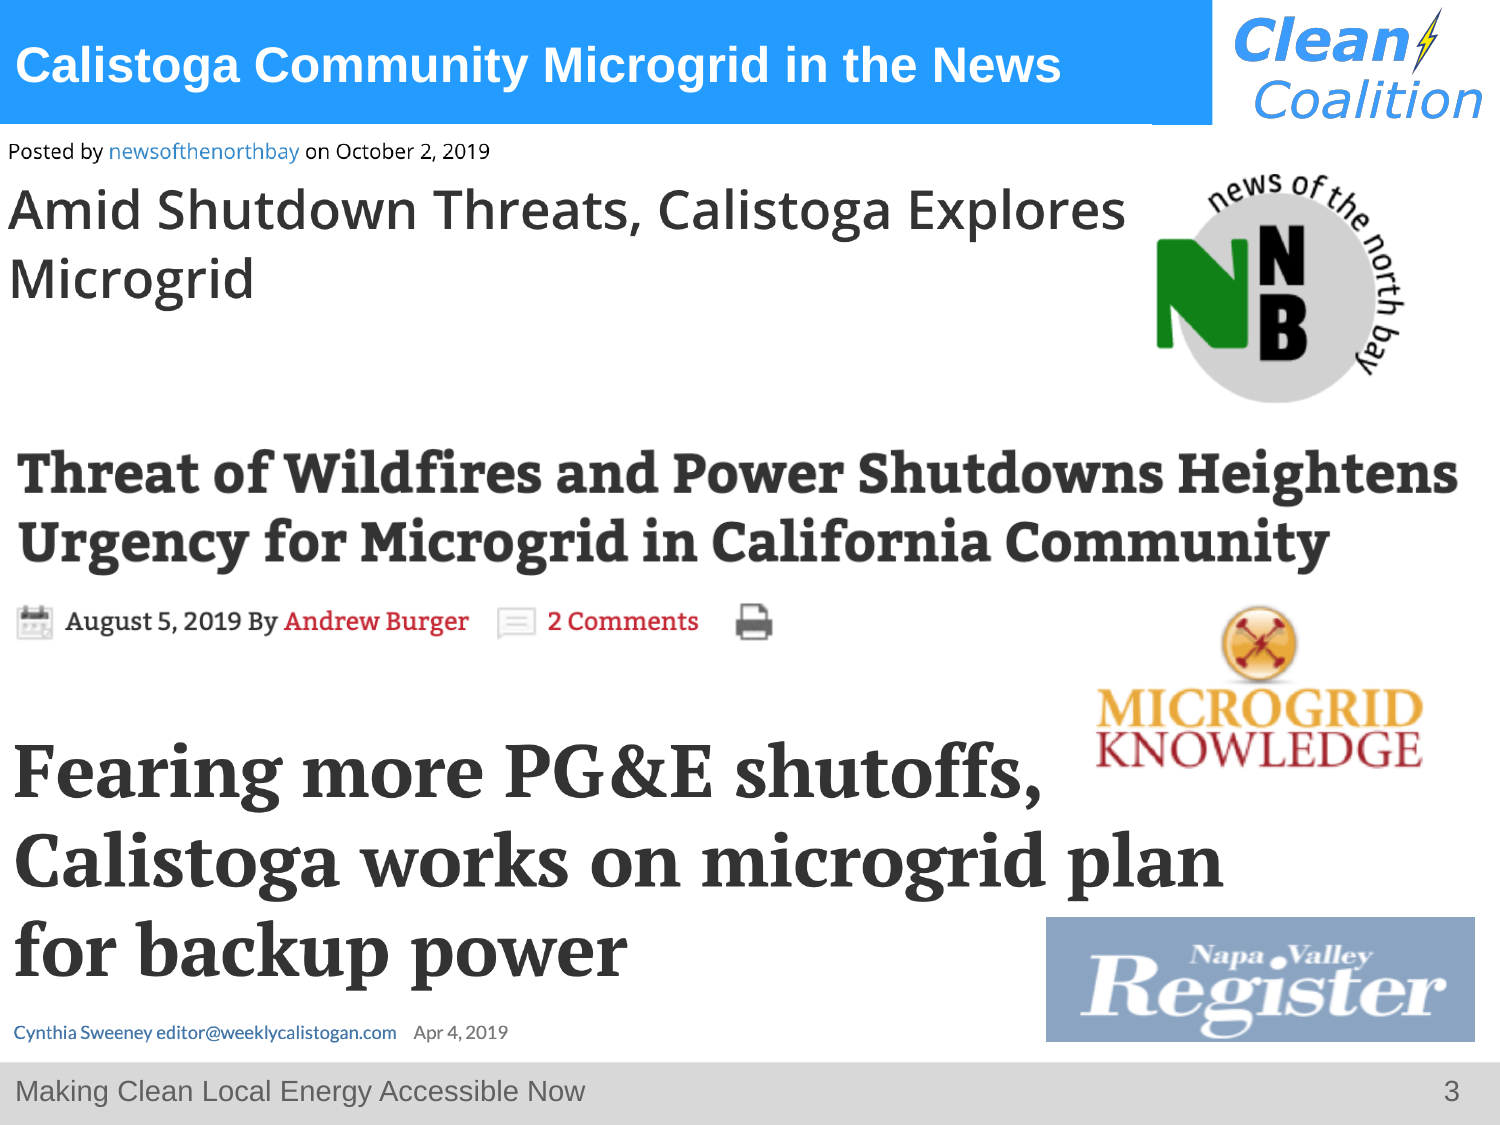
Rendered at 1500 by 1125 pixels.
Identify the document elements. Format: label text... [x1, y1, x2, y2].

picture [0, 124, 1427, 415]
picture [0, 445, 1500, 1053]
title Calistoga Community Microgrid in the News [0, 0, 1200, 125]
picture [1235, 7, 1500, 119]
